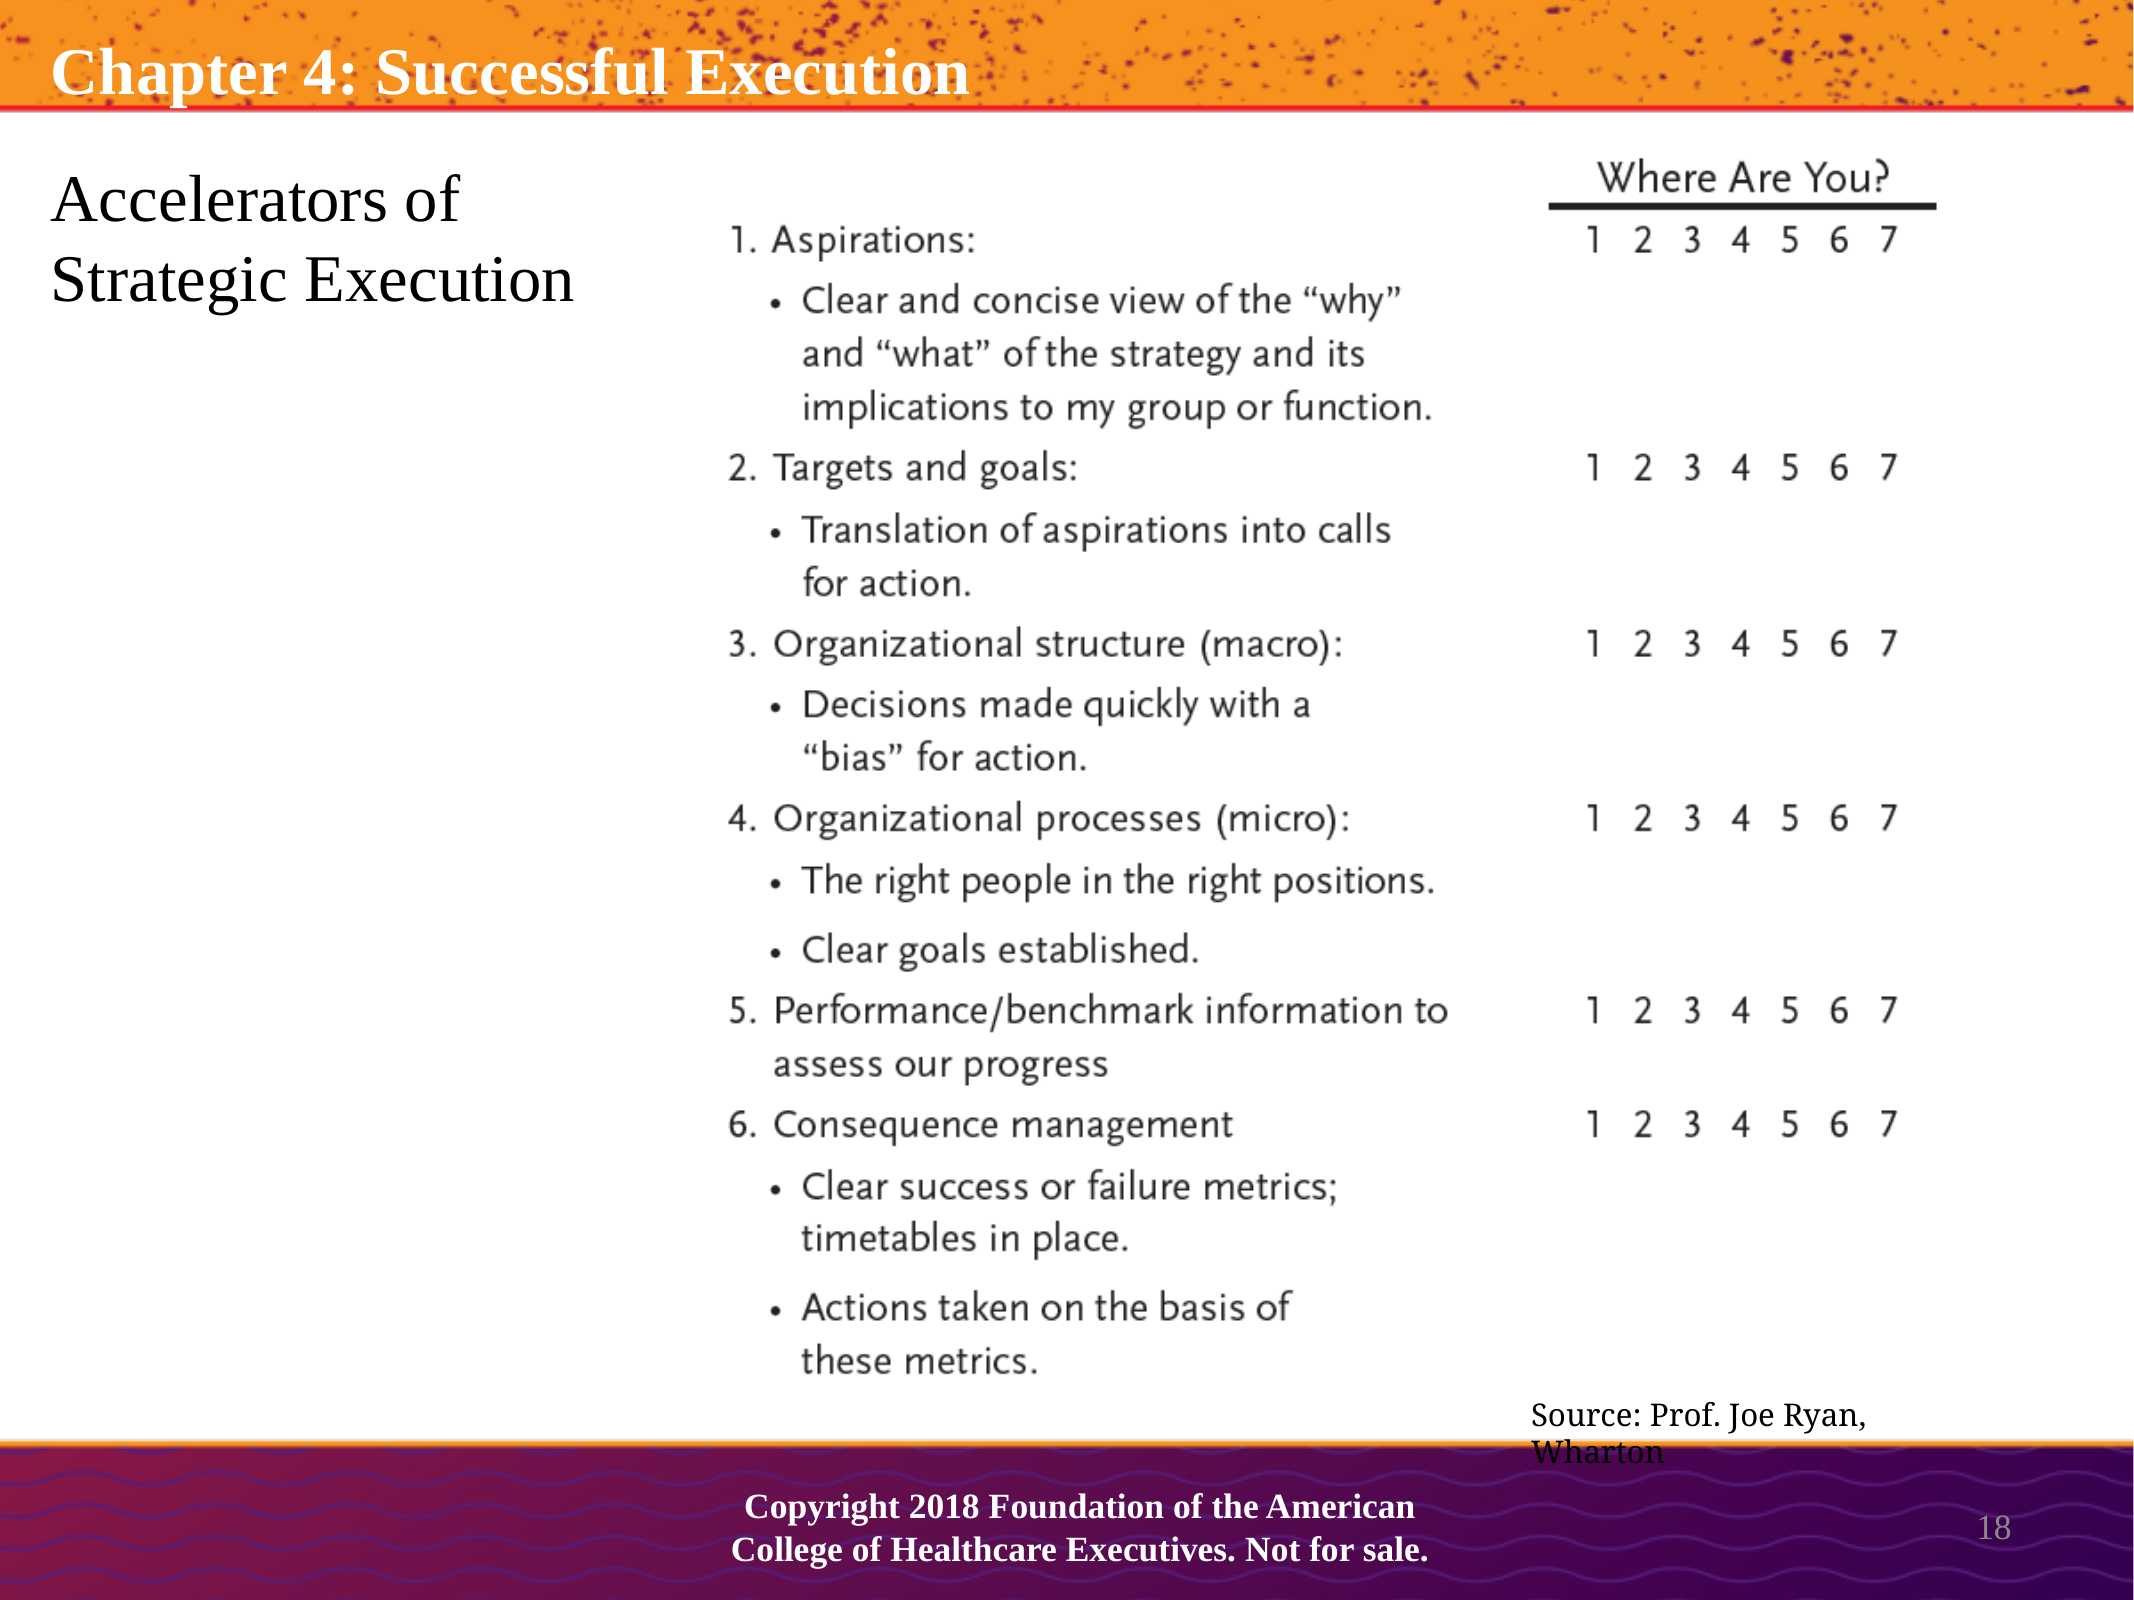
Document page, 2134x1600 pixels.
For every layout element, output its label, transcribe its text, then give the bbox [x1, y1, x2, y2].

text_box Chapter 4: Successful Execution [42, 19, 1517, 116]
footer Copyright 2018 Foundation of the American College of Healthcare Executives. Not for sale. [704, 1482, 1456, 1569]
text_box Accelerators of Strategic Execution [42, 145, 683, 323]
picture [688, 132, 1969, 1392]
slide_number 18 [1528, 1482, 2027, 1569]
text_box Source: Prof. Joe Ryan, Wharton [1516, 1387, 1988, 1478]
